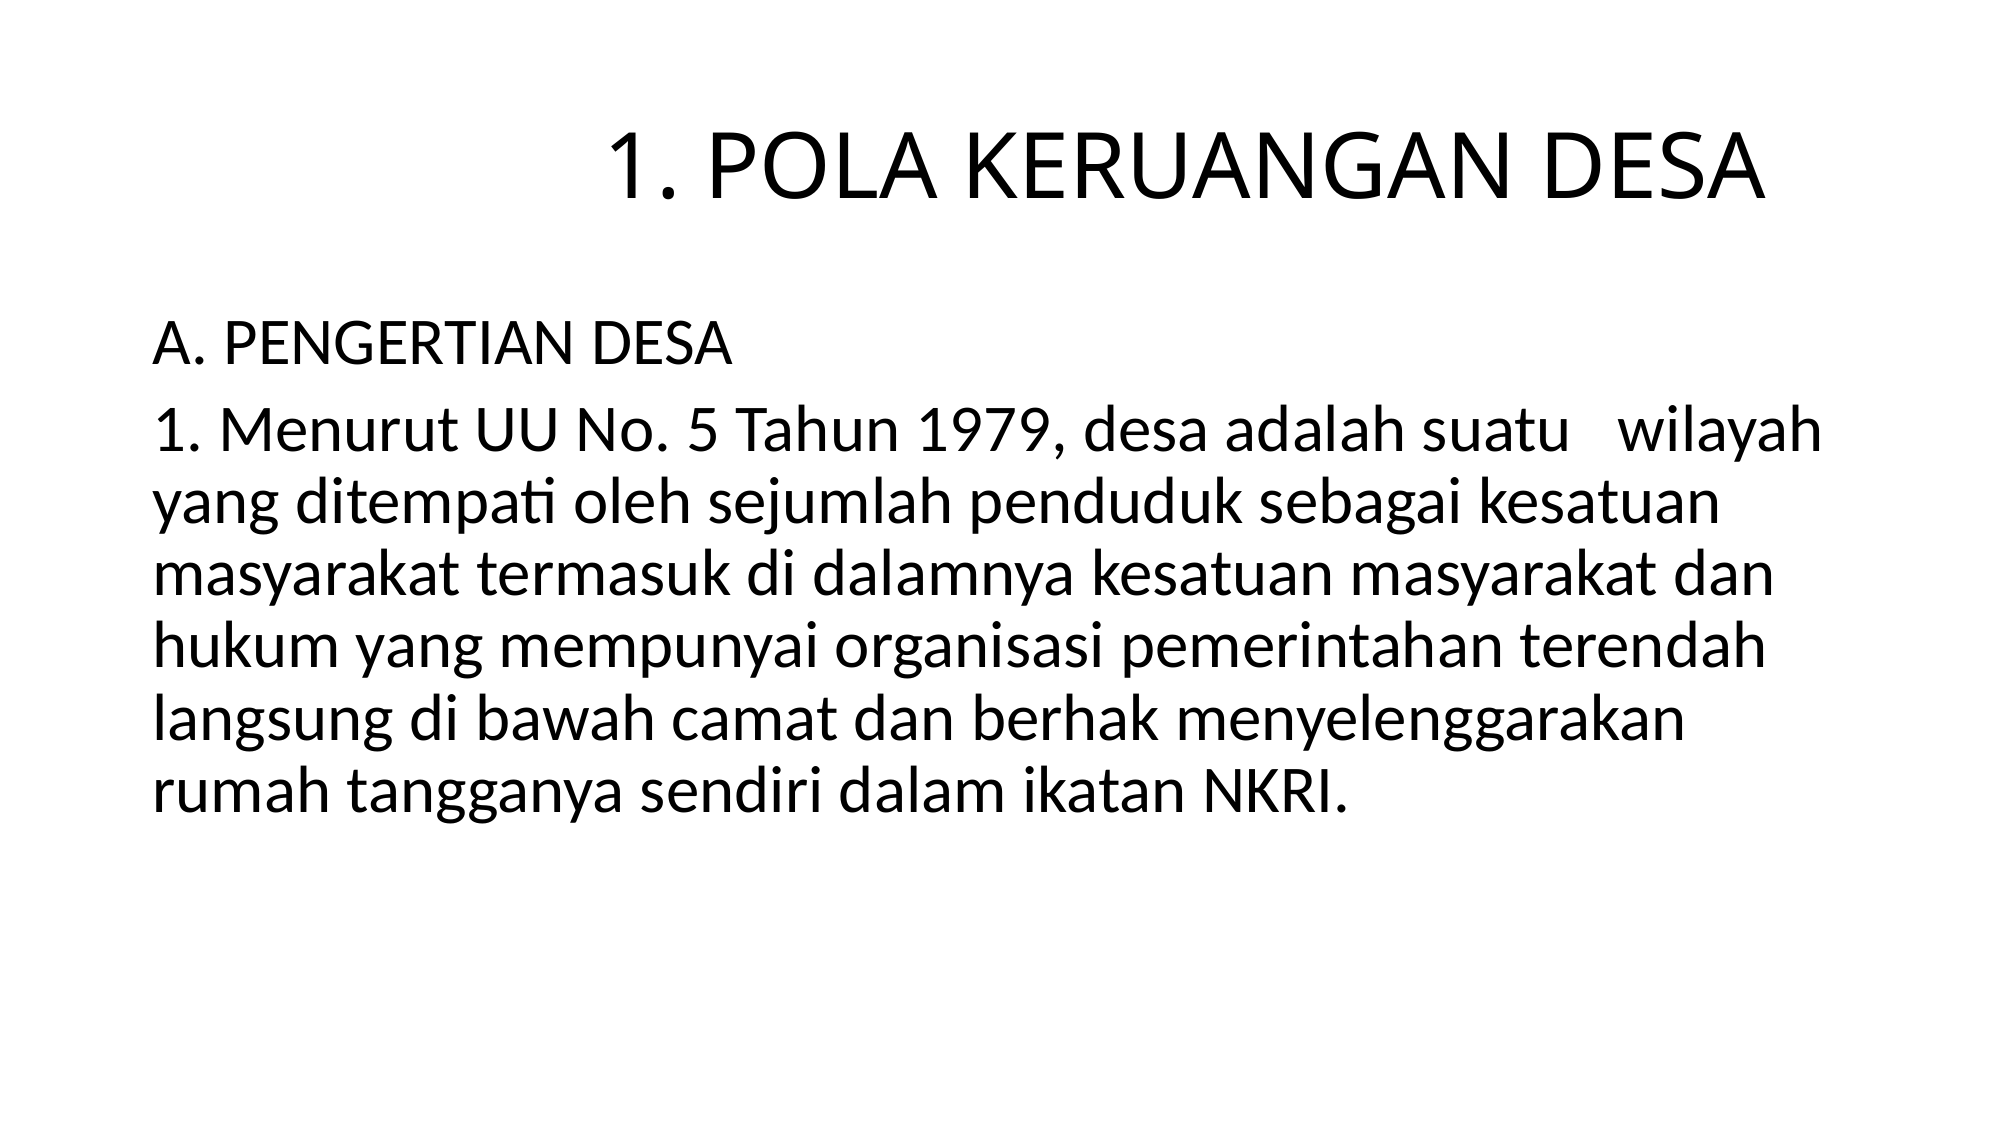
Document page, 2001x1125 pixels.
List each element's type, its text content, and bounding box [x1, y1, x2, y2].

list A. PENGERTIAN DESA 1. Menurut UU No. 5 Tahun 1979, desa adalah suatu wilayah yang ditempati oleh sejumlah penduduk sebagai kesatuan masyarakat termasuk di dalamnya kesatuan masyarakat dan hukum yang mempunyai organisasi pemerintahan terendah langsung di bawah camat dan berhak menyelenggarakan rumah tangganya sendiri dalam ikatan NKRI. [137, 299, 1863, 1014]
title 1. POLA KERUANGAN DESA [137, 59, 1863, 278]
